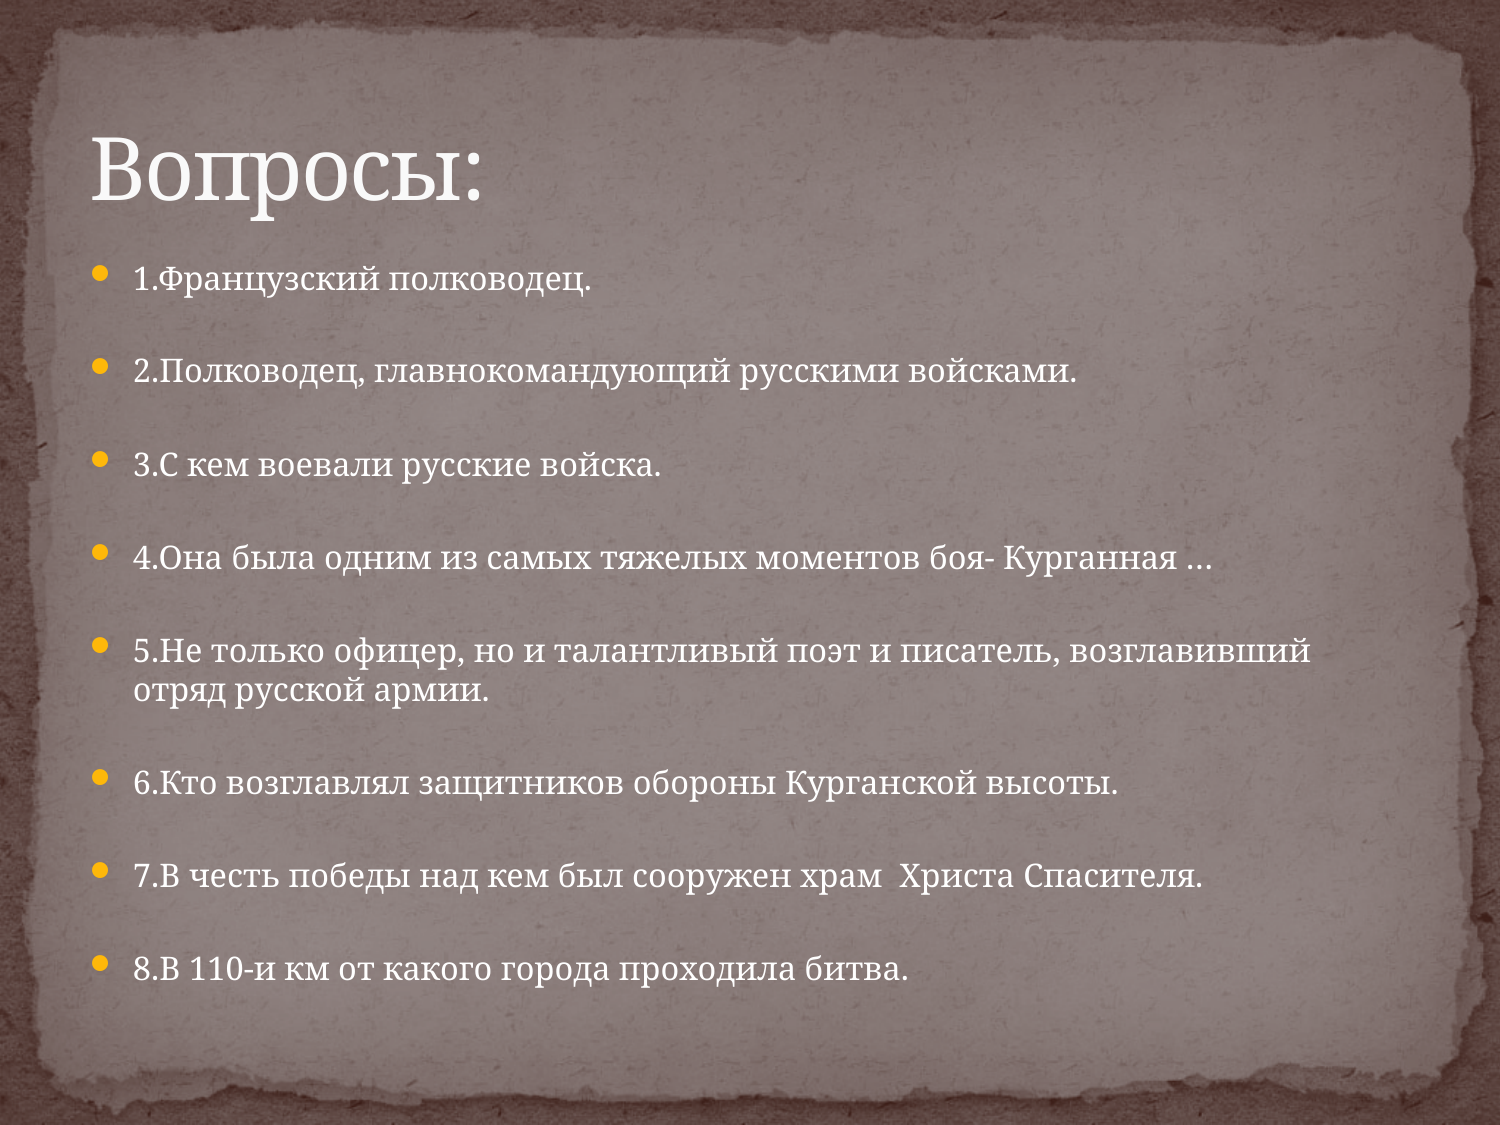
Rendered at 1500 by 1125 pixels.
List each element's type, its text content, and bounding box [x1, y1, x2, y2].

title Вопросы: [74, 24, 1425, 225]
list 1.Французский полководец. 2.Полководец, главнокомандующий русскими войсками. 3.С кем воевали русские войска. 4.Она была одним из самых тяжелых моментов боя- Курганная … 5.Не только офицер, но и талантливый поэт и писатель, возглавивший отряд русской армии. 6.Кто возглавлял защитников обороны Курганской высоты. 7.В честь победы над кем был сооружен храм Христа Спасителя. 8.В 110-и км от какого города проходила битва. [75, 249, 1425, 1000]
